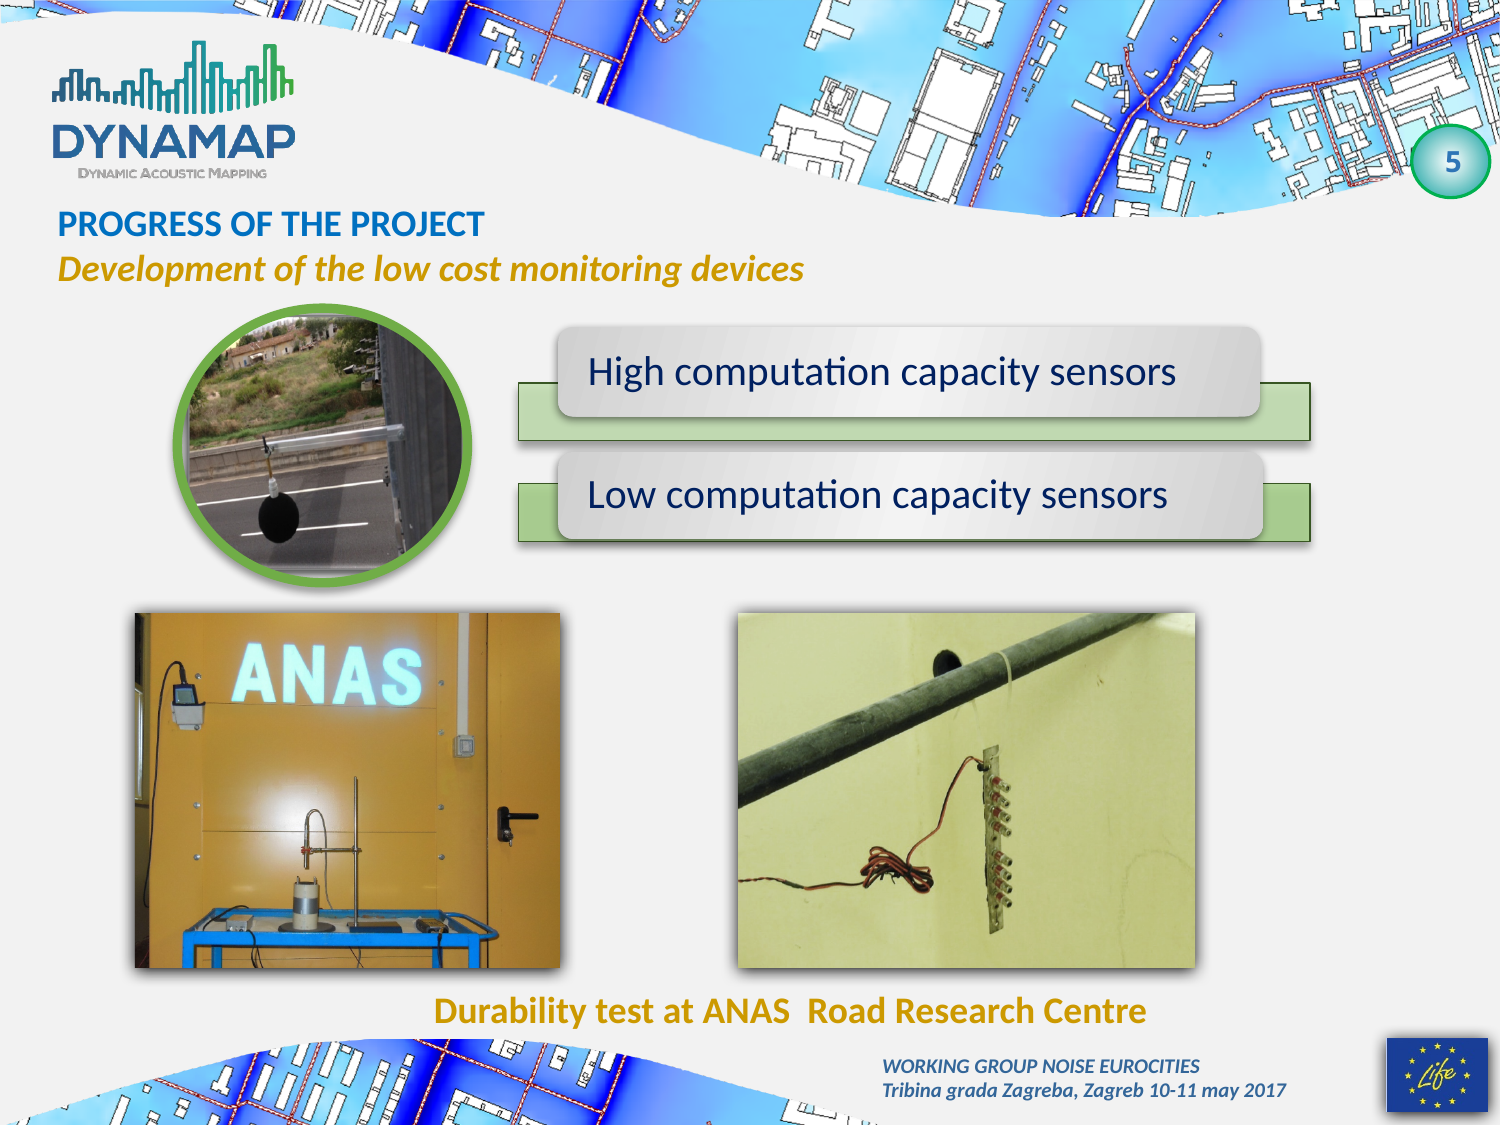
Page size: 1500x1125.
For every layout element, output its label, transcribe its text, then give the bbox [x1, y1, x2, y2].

picture [737, 613, 1196, 968]
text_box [518, 321, 1311, 570]
text_box [177, 308, 468, 583]
picture [0, 0, 1500, 217]
picture [134, 613, 561, 968]
text_box PROGRESS OF THE PROJECT Development of the low cost monitoring devices [42, 191, 820, 297]
picture [1386, 1038, 1488, 1112]
text_box Durability test at ANAS Road Research Centre [419, 978, 1262, 1038]
picture [0, 1039, 1002, 1125]
